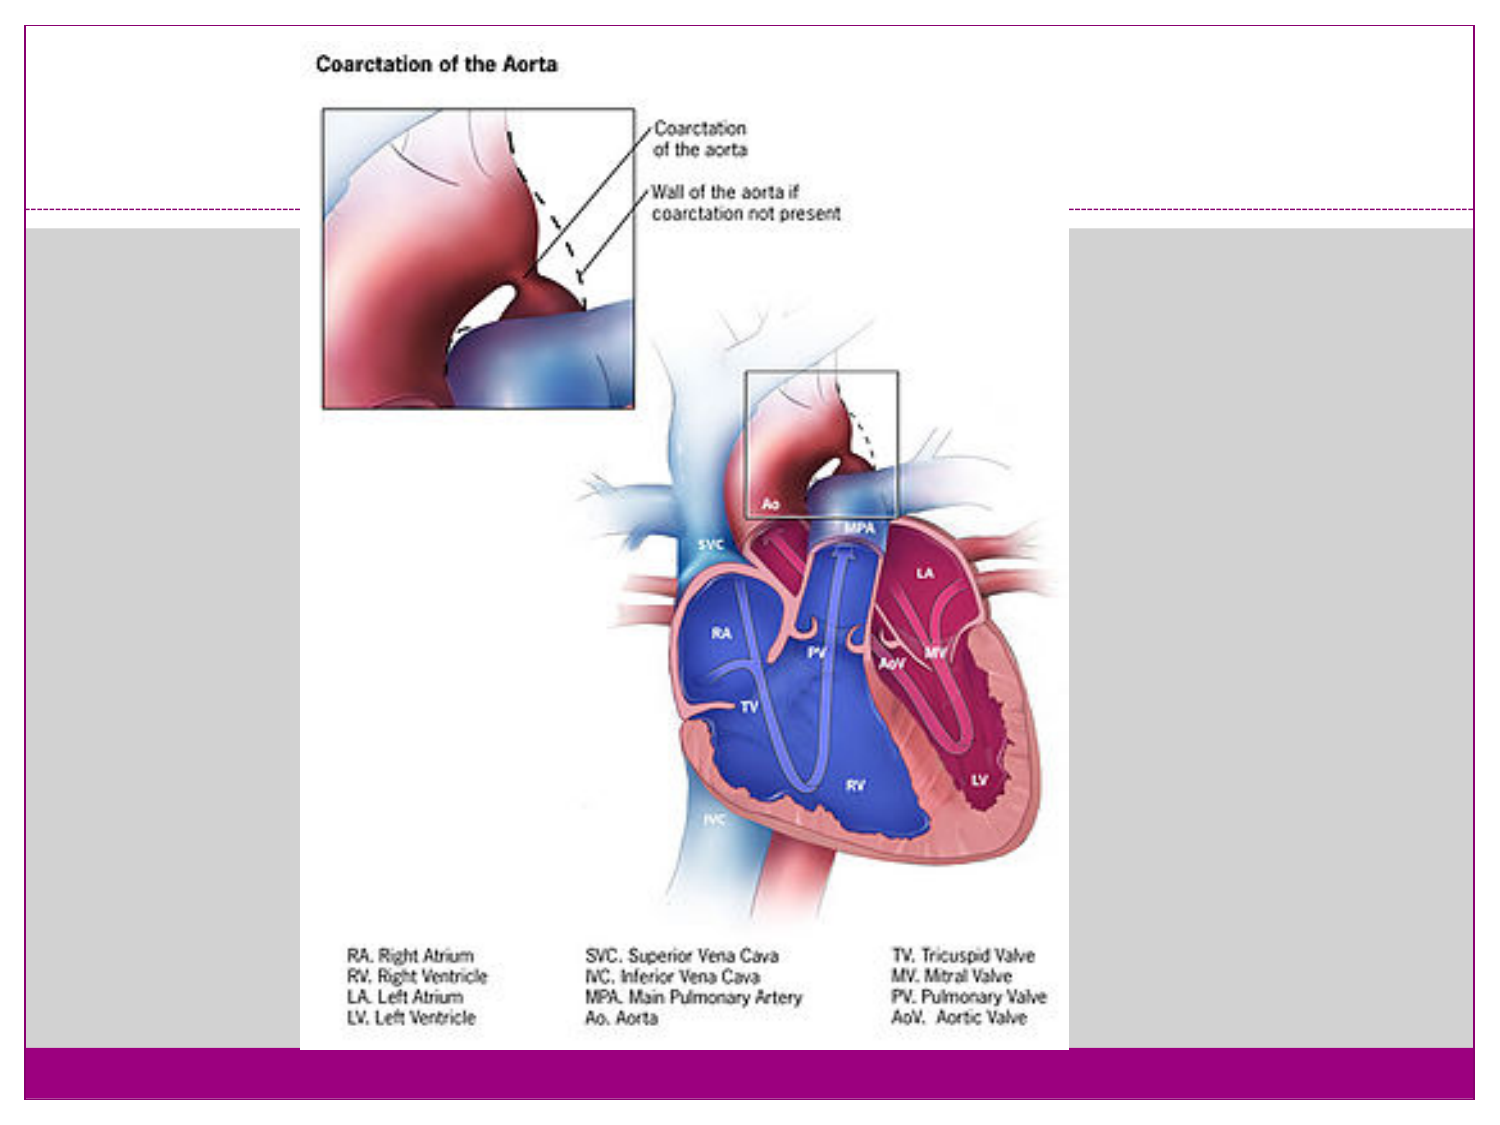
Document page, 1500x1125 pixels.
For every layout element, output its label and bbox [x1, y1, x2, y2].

picture [299, 41, 1069, 1051]
